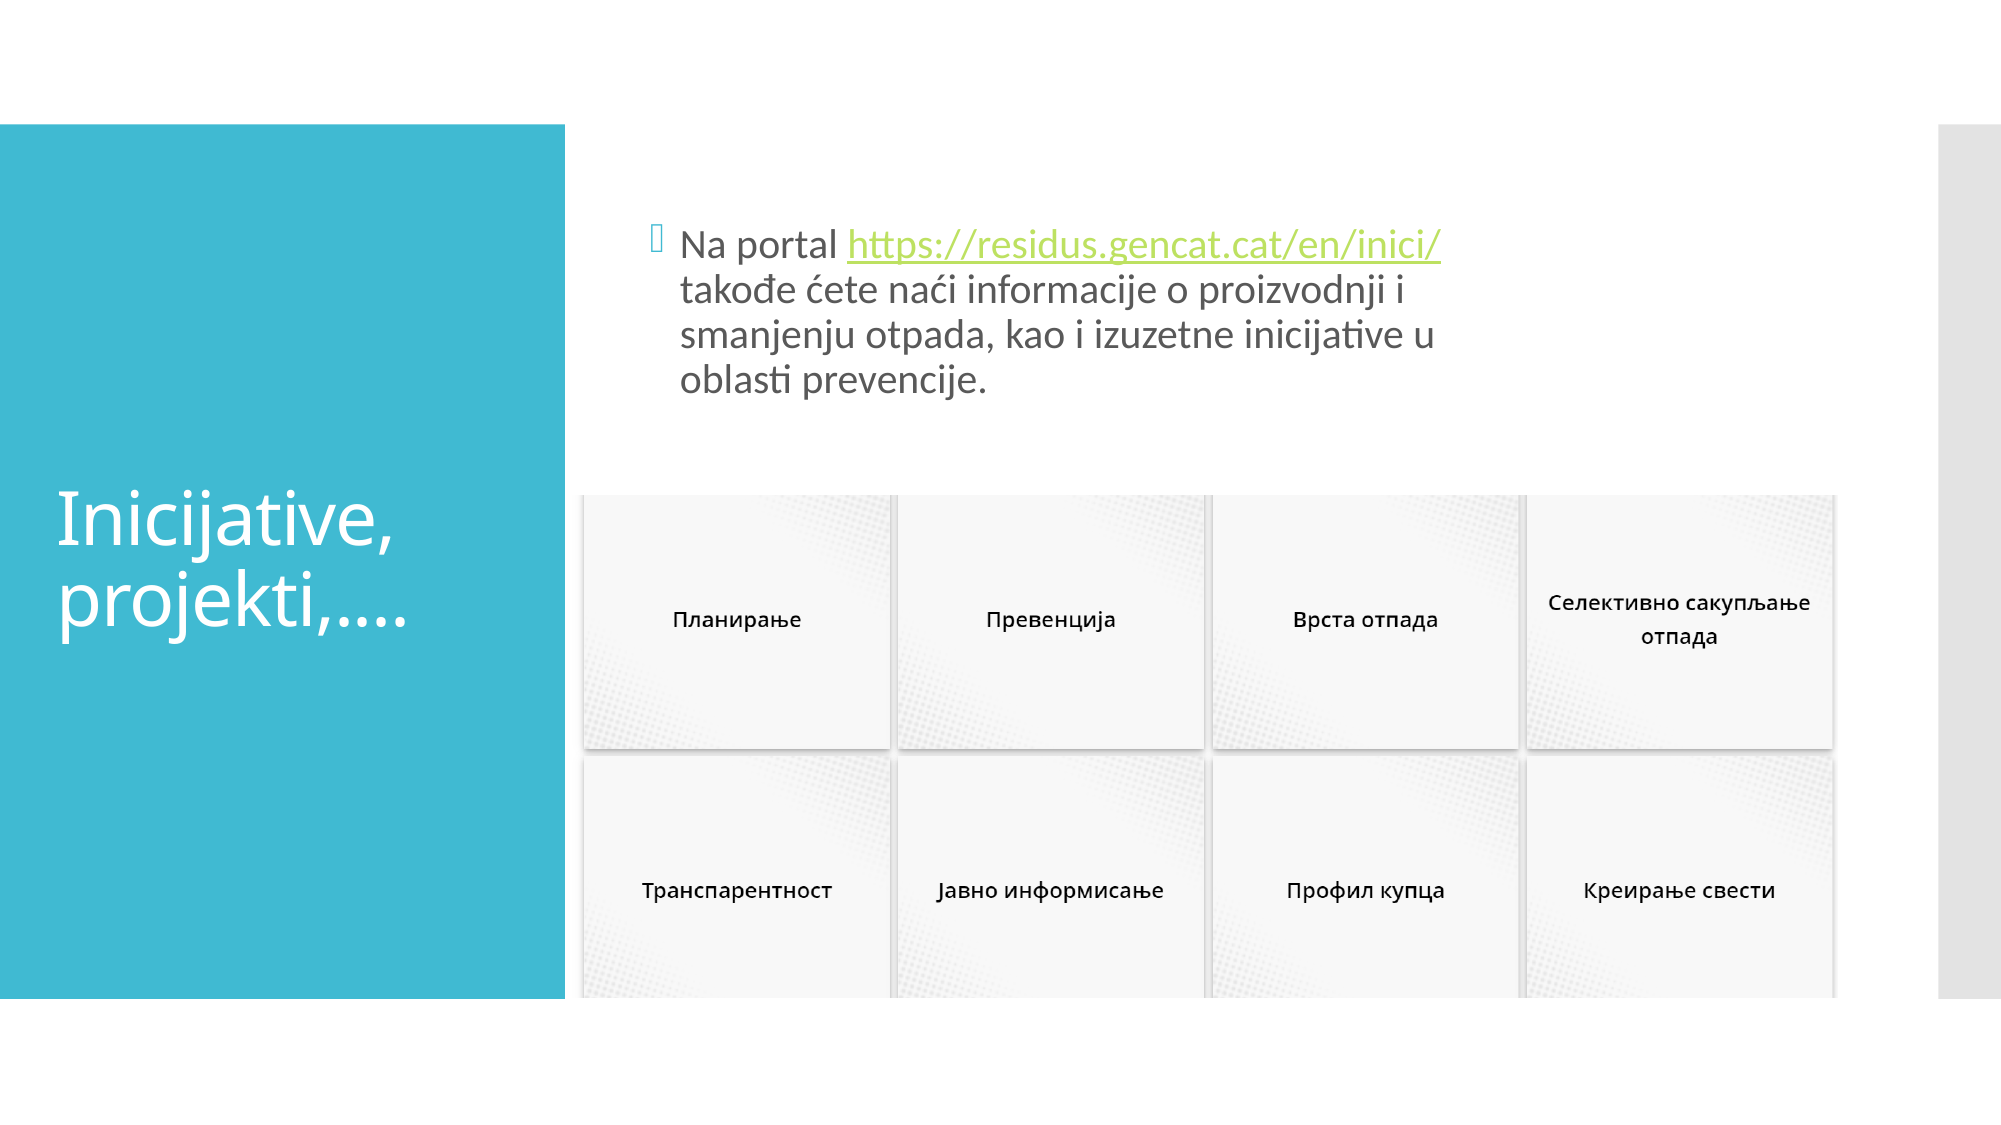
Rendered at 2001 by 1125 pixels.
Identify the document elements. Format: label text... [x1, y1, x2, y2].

picture [569, 495, 1839, 998]
title Inicijative, projekti,.... [41, 184, 525, 940]
list Na portal https://residus.gencat.cat/en/inici/ takođe ćete naći informacije o proizvodnji i smanjenju otpada, kao i izuzetne inicijative u oblasti prevencije. [634, 141, 1465, 483]
